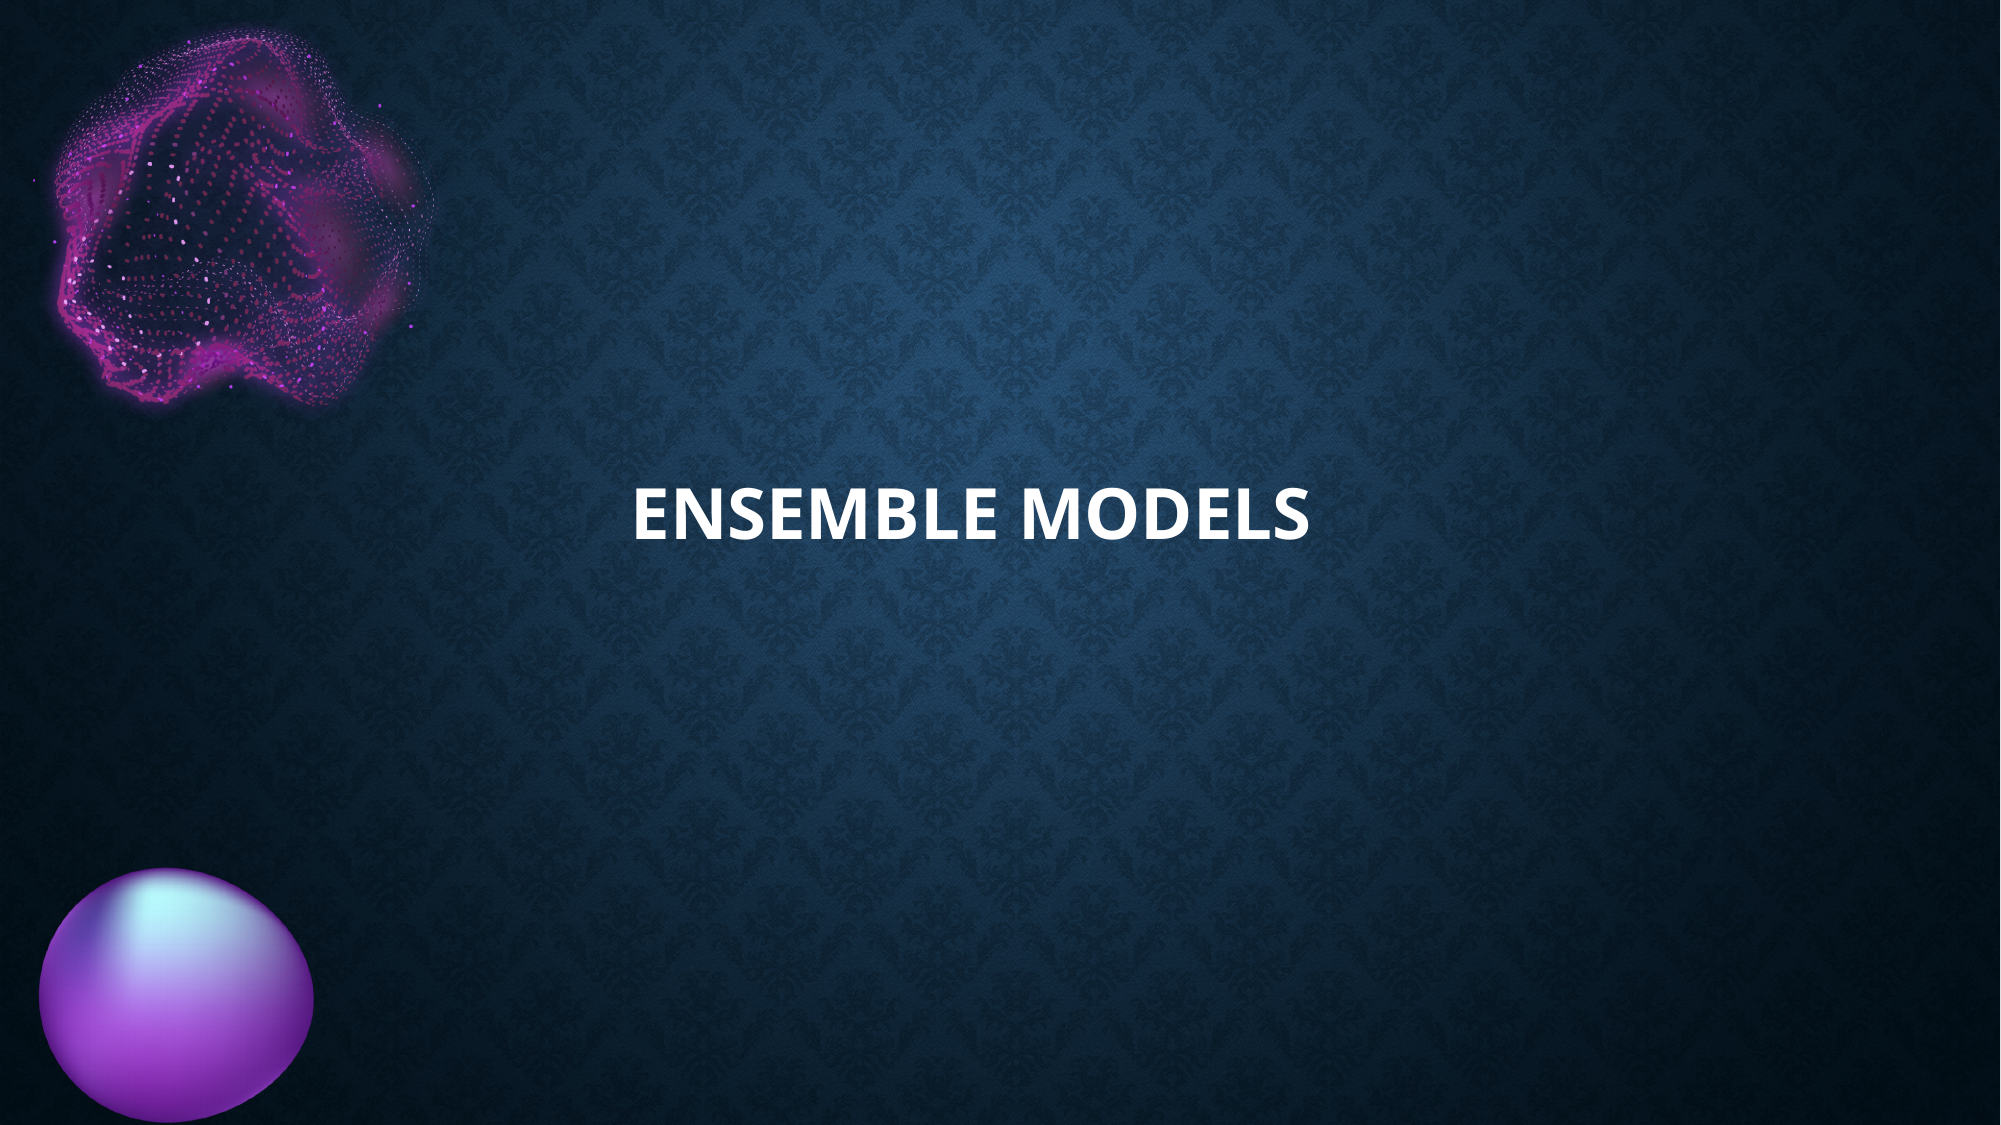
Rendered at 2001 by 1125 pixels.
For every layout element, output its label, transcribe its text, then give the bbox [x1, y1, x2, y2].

picture [0, 827, 352, 1125]
title Ensemble Models [581, 450, 1380, 563]
picture [32, 18, 454, 423]
